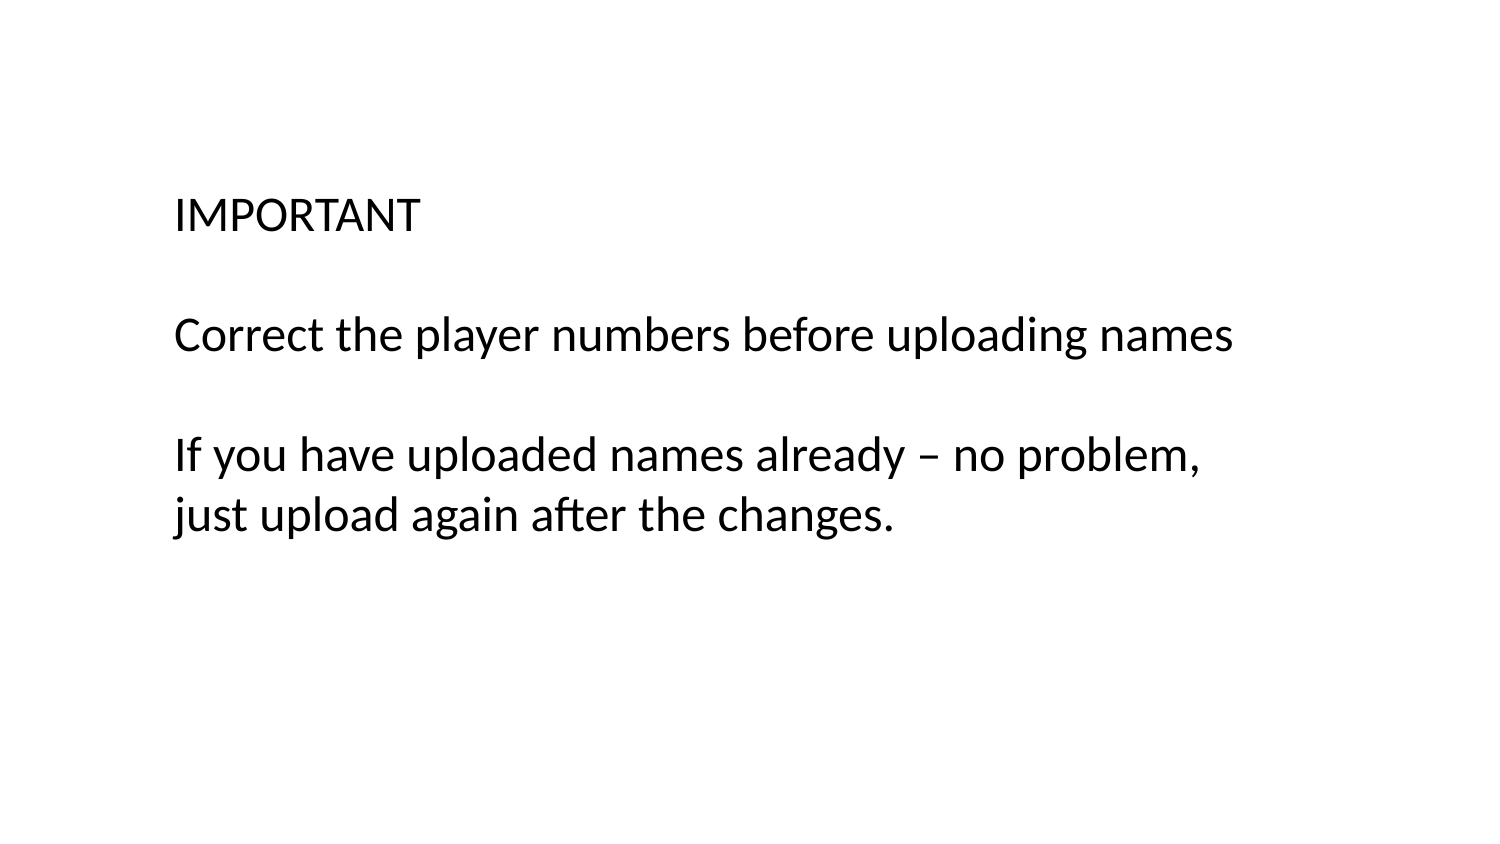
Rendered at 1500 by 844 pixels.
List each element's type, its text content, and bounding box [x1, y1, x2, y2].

text_box IMPORTANT Correct the player numbers before uploading names If you have uploaded names already – no problem, just upload again after the changes. [159, 173, 1258, 549]
